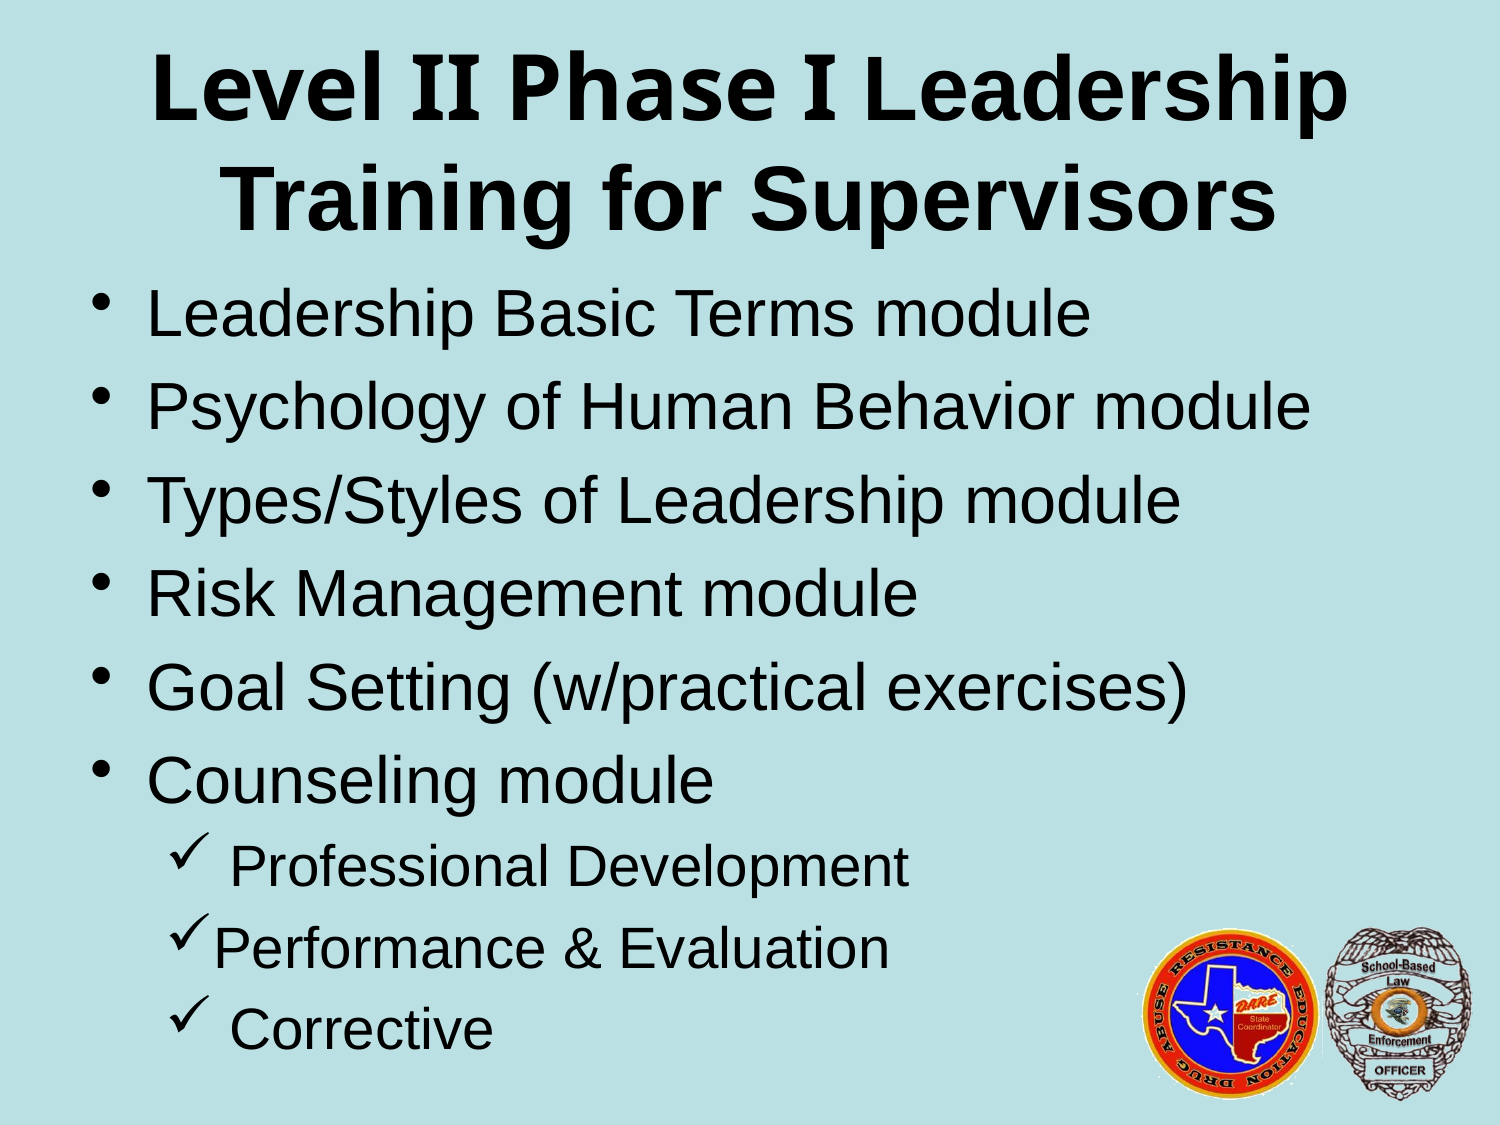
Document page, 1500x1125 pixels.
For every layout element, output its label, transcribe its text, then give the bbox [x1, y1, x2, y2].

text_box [1137, 924, 1476, 1104]
title Level II Phase I Leadership Training for Supervisors [74, 44, 1426, 233]
list Leadership Basic Terms module Psychology of Human Behavior module Types/Styles of Leadership module Risk Management module Goal Setting (w/practical exercises) Counseling module Professional Development Performance & Evaluation Corrective [74, 262, 1426, 1101]
